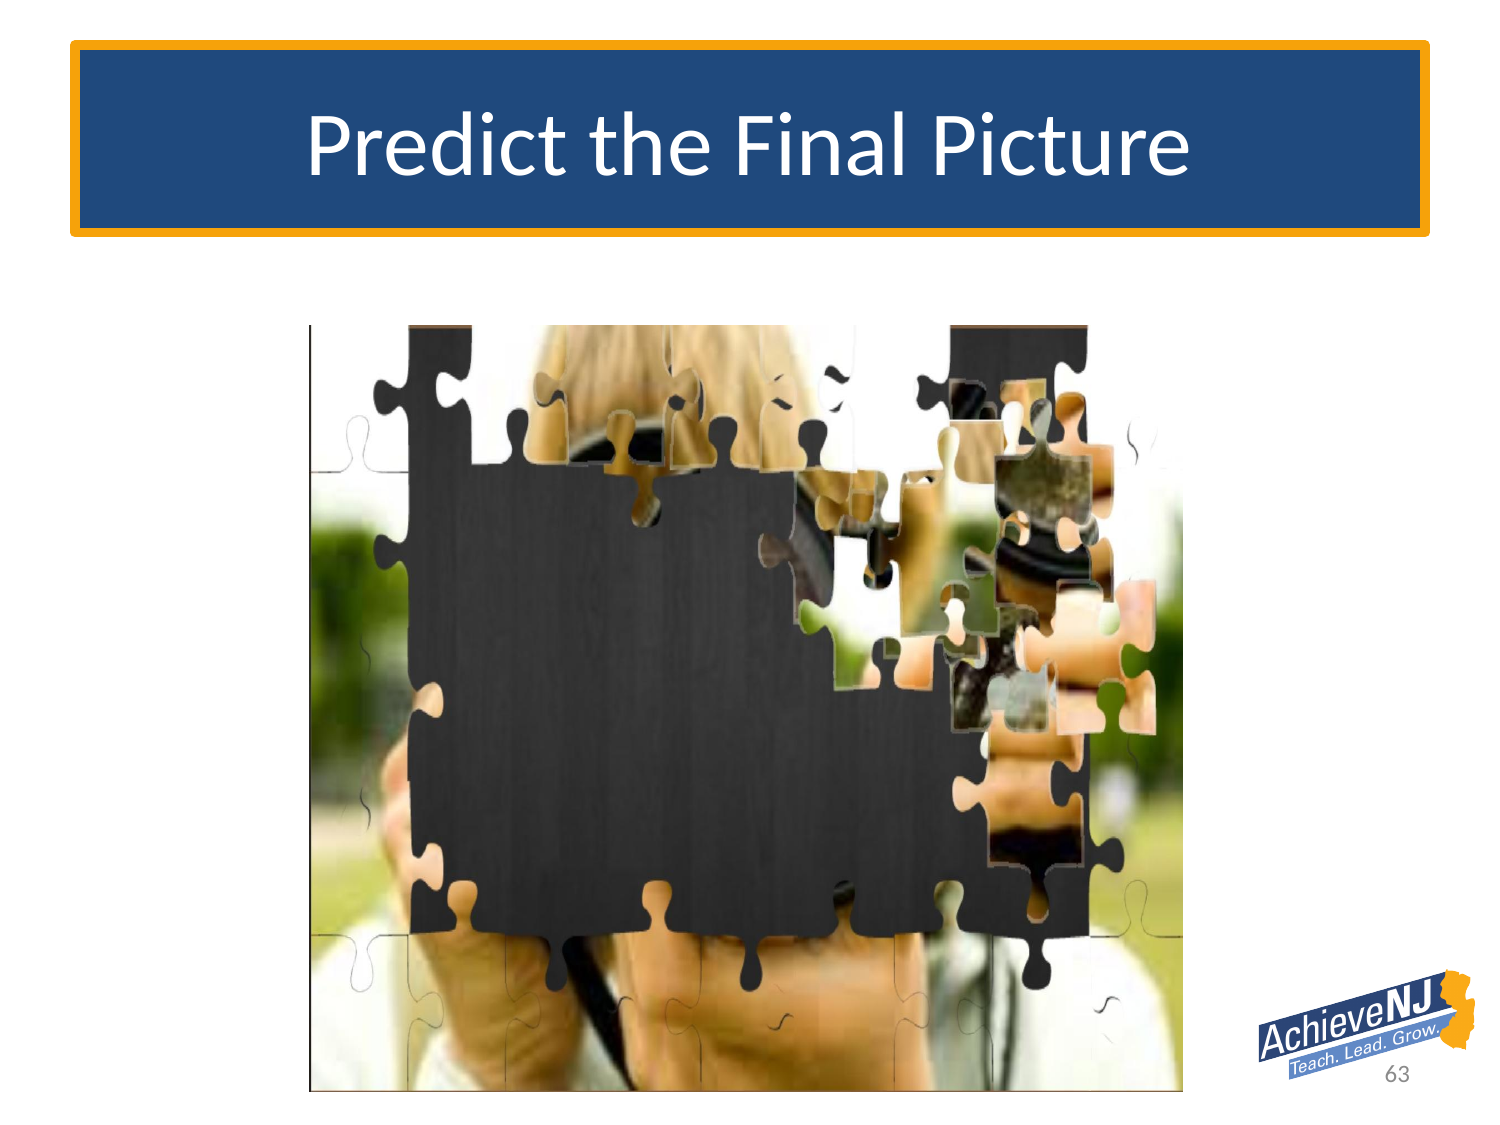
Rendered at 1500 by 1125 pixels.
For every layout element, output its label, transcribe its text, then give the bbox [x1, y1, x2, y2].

slide_number 63 [1074, 1042, 1425, 1103]
picture [1249, 969, 1476, 1080]
text_box Predict the Final Picture [74, 45, 1425, 233]
picture [308, 324, 1183, 1092]
